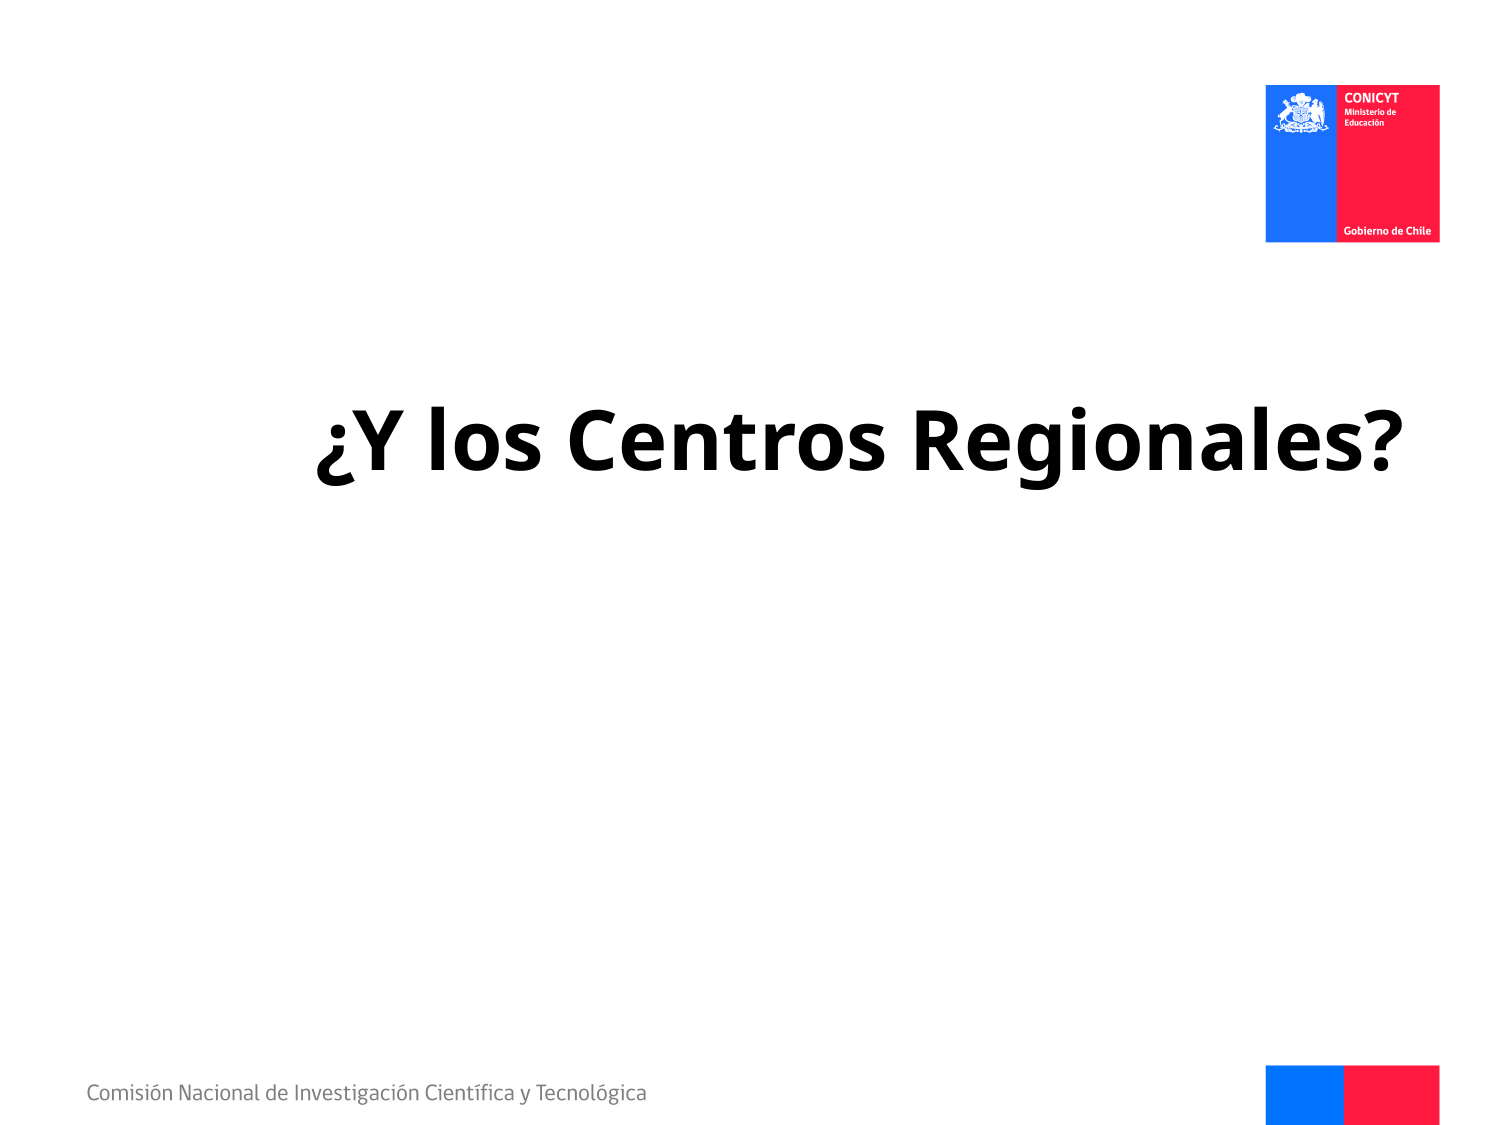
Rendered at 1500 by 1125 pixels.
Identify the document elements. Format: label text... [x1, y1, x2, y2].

picture [0, 0, 1500, 1125]
text_box ¿Y los Centros Regionales? [301, 380, 1424, 495]
